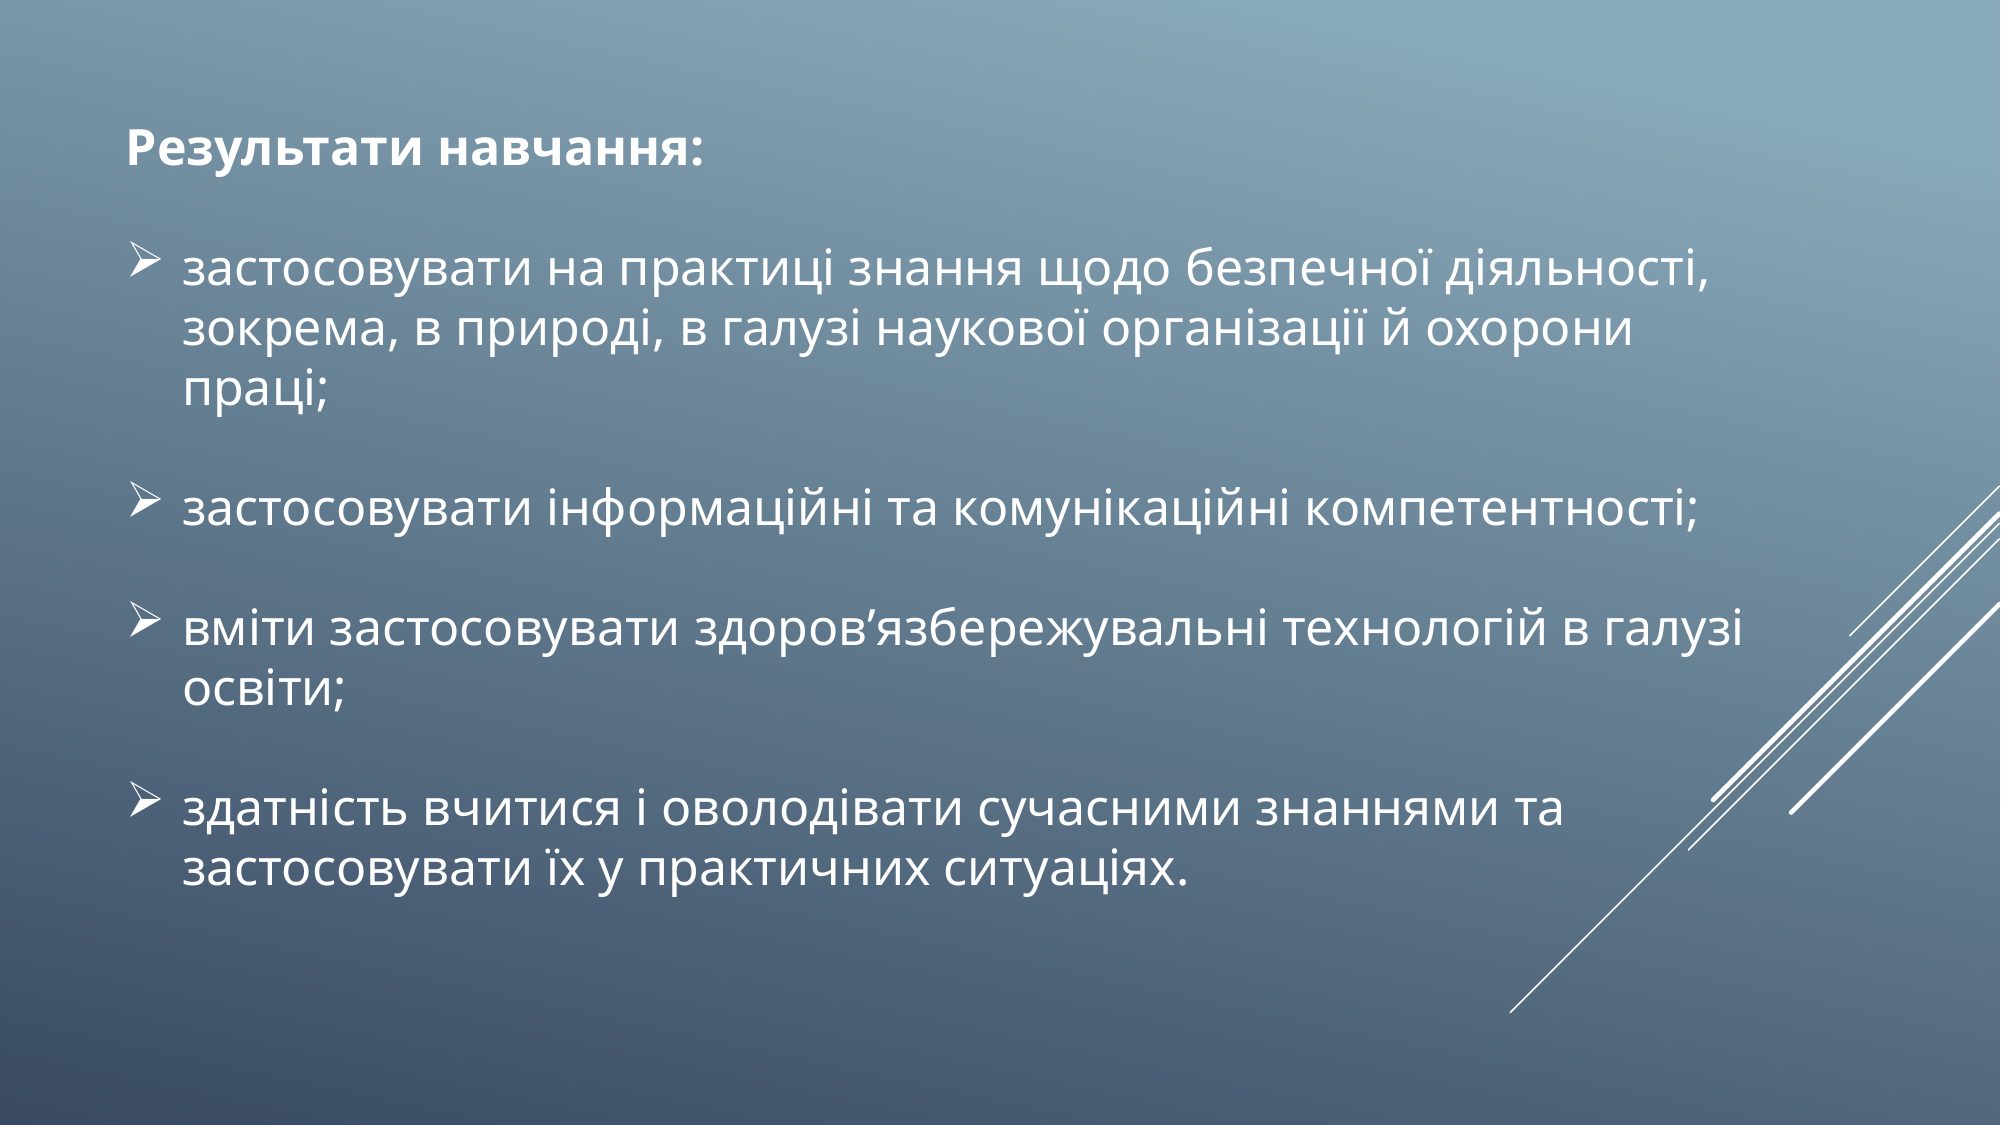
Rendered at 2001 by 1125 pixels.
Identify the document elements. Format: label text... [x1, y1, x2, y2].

text_box Результати навчання: застосовувати на практиці знання щодо безпечної діяльності, зокрема, в природі, в галузі наукової організації й охорони праці; застосовувати інформаційні та комунікаційні компетентності; вміти застосовувати здоров’язбережувальні технологій в галузі освіти; здатність вчитися і оволодівати сучасними знаннями та застосовувати їх у практичних ситуаціях. [111, 107, 1773, 903]
